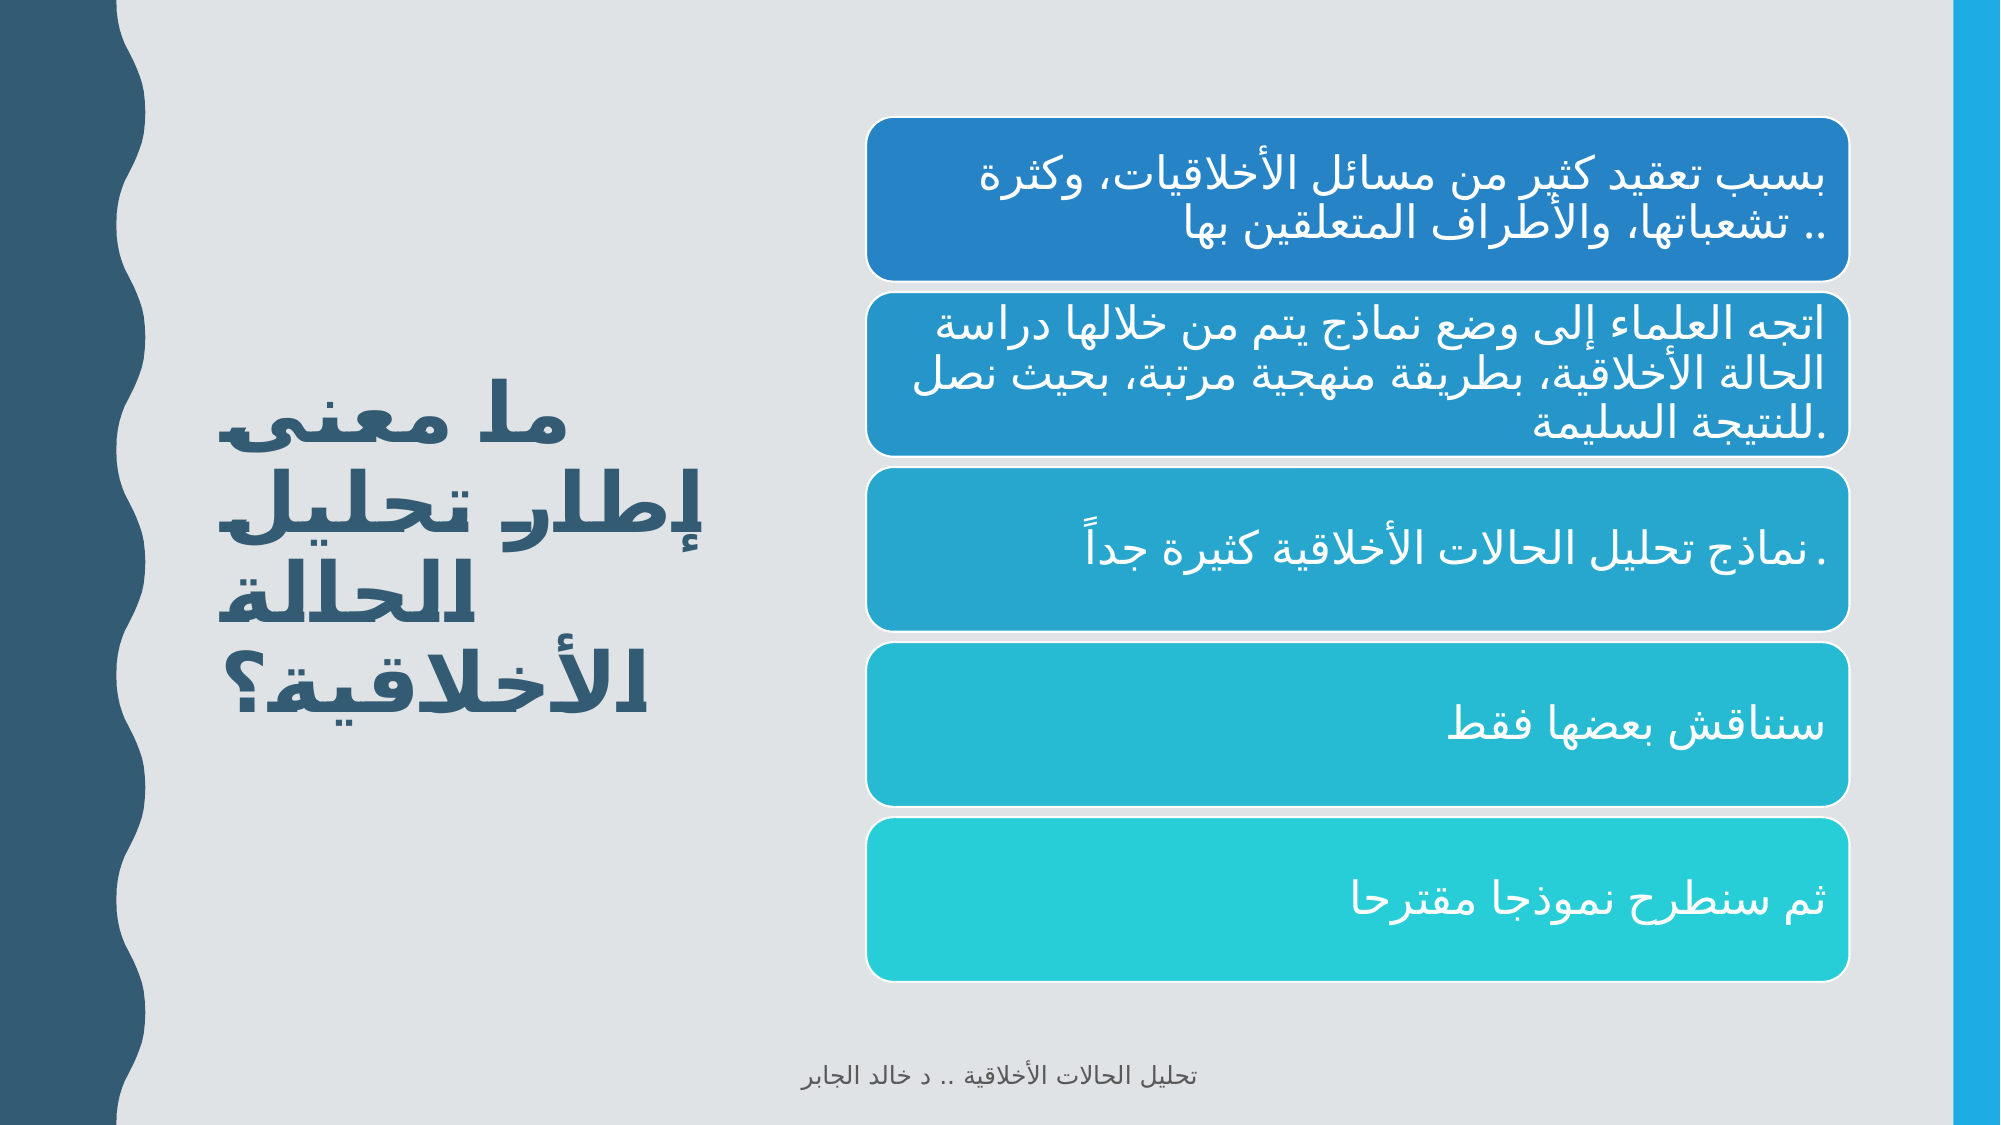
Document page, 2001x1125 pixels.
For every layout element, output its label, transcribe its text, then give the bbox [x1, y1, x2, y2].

title ما معنى إطار تحليل الحالة الأخلاقية؟ [205, 105, 761, 996]
footer تحليل الحالات الأخلاقية .. د خالد الجابر [662, 1045, 1338, 1103]
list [866, 105, 1850, 993]
